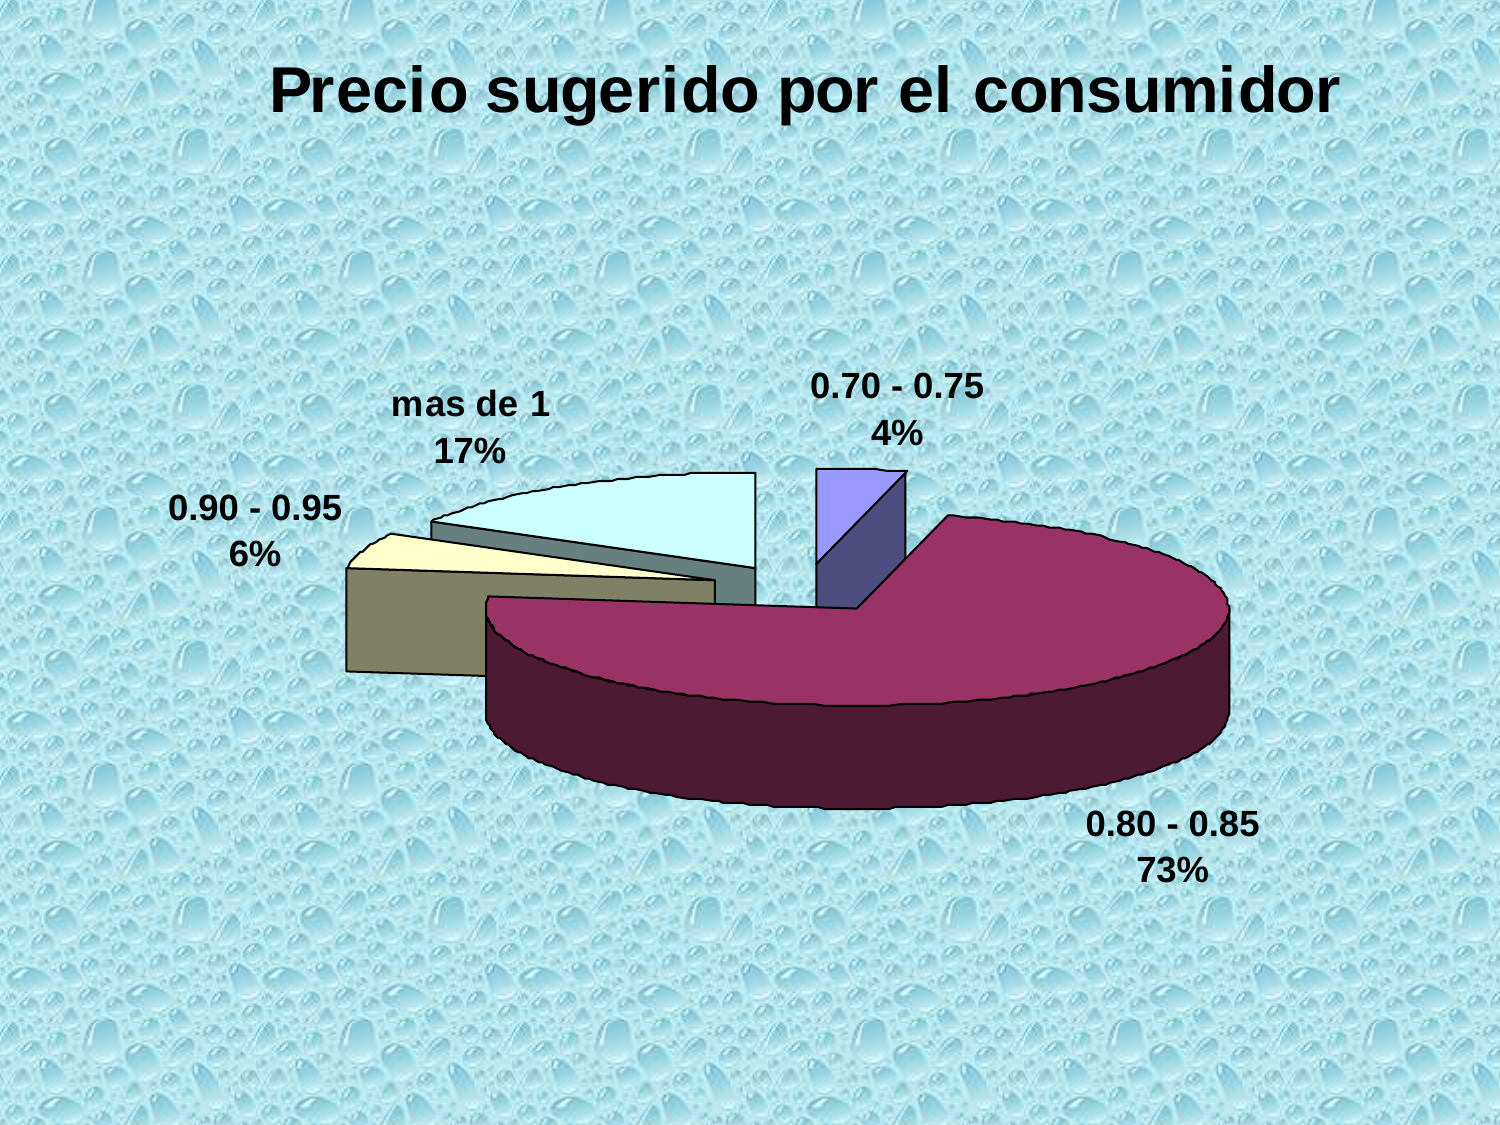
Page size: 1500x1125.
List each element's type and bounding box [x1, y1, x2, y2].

list [0, 2, 1500, 1125]
